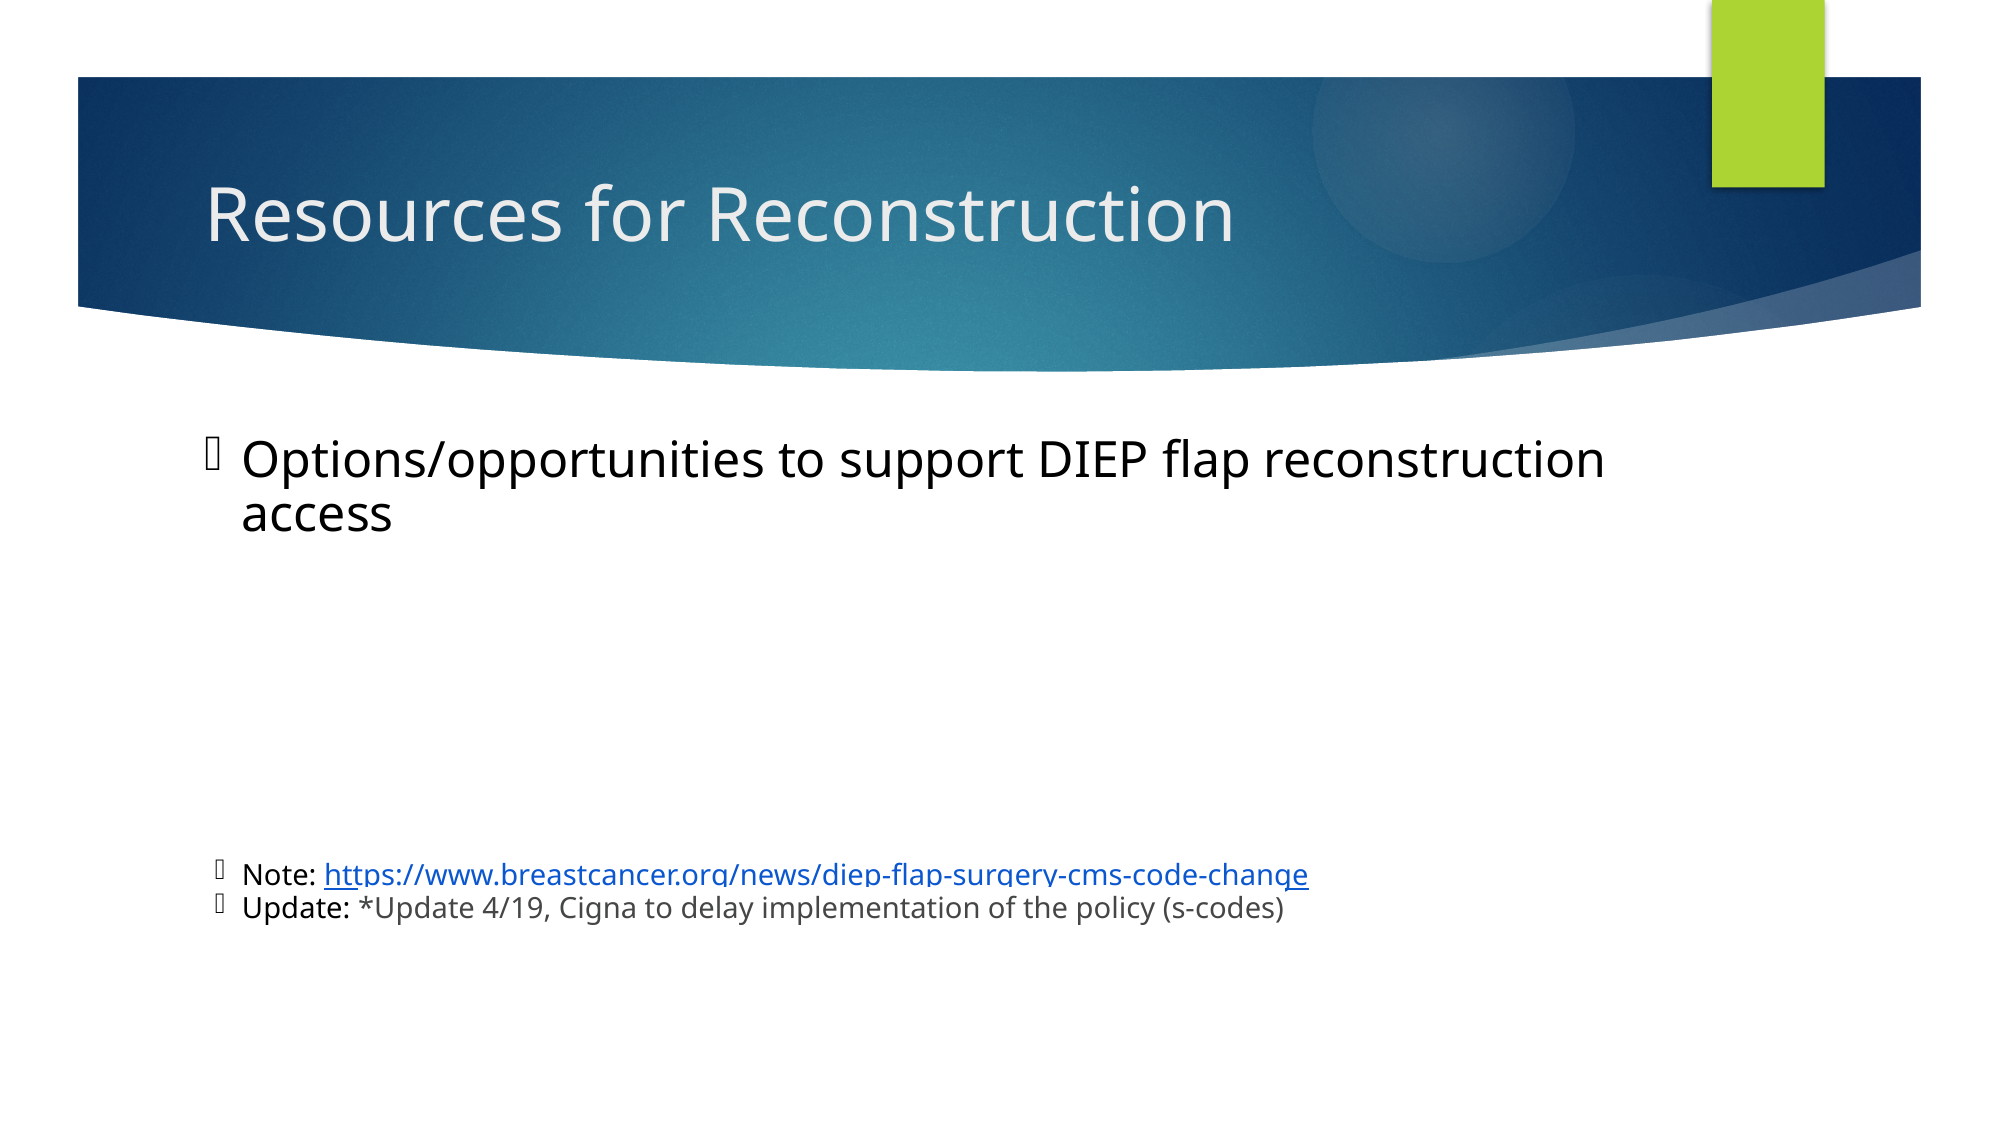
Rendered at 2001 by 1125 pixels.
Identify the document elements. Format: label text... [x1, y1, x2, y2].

title Resources for Reconstruction [189, 159, 1627, 276]
list Options/opportunities to support DIEP flap reconstruction access Note: https://www.breastcancer.org/news/diep-flap-surgery-cms-code-change Update: *Update 4/19, Cigna to delay implementation of the policy (s-codes) [189, 427, 1627, 988]
